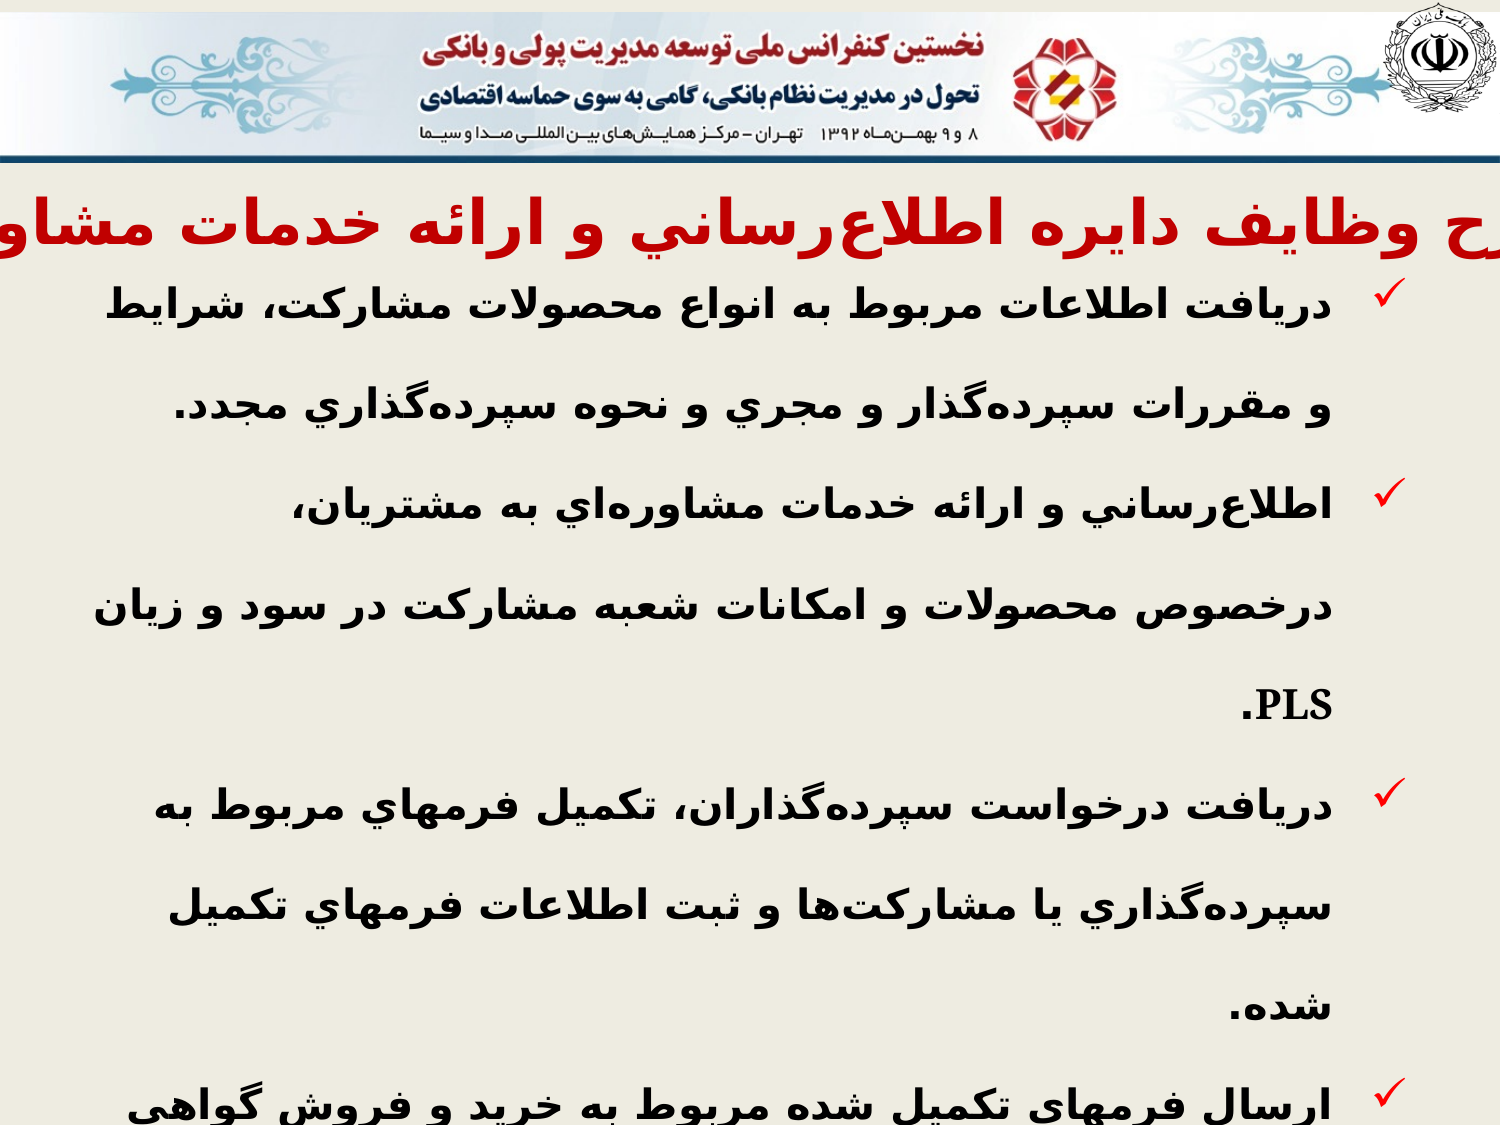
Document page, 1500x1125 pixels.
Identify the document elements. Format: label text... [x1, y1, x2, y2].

text_box دريافت اطلاعات مربوط به انواع محصولات مشاركت، شرايط و مقررات سپرده‌گذار و مجري و نحوه سپرده‌گذاري مجدد. اطلاع‌رساني و ارائه خدمات مشاوره‌اي به مشتريان، درخصوص محصولات و امكانات شعبه مشاركت در سود و زيان PLS. دريافت درخواست سپرده‌گذاران، تكميل فرمهاي مربوط به سپرده‌گذاري يا مشاركت‌ها و ثبت اطلاعات فرمهاي تكميل شده. ارسال فرمهاي تكميل شده مربوط به خريد و فروش گواهي مشاركت به دايره صندوق [64, 265, 1424, 1125]
picture [0, 0, 1500, 163]
text_box شرح وظايف دايره اطلاع‌رساني و ارائه خدمات مشاوره [0, 174, 1500, 265]
